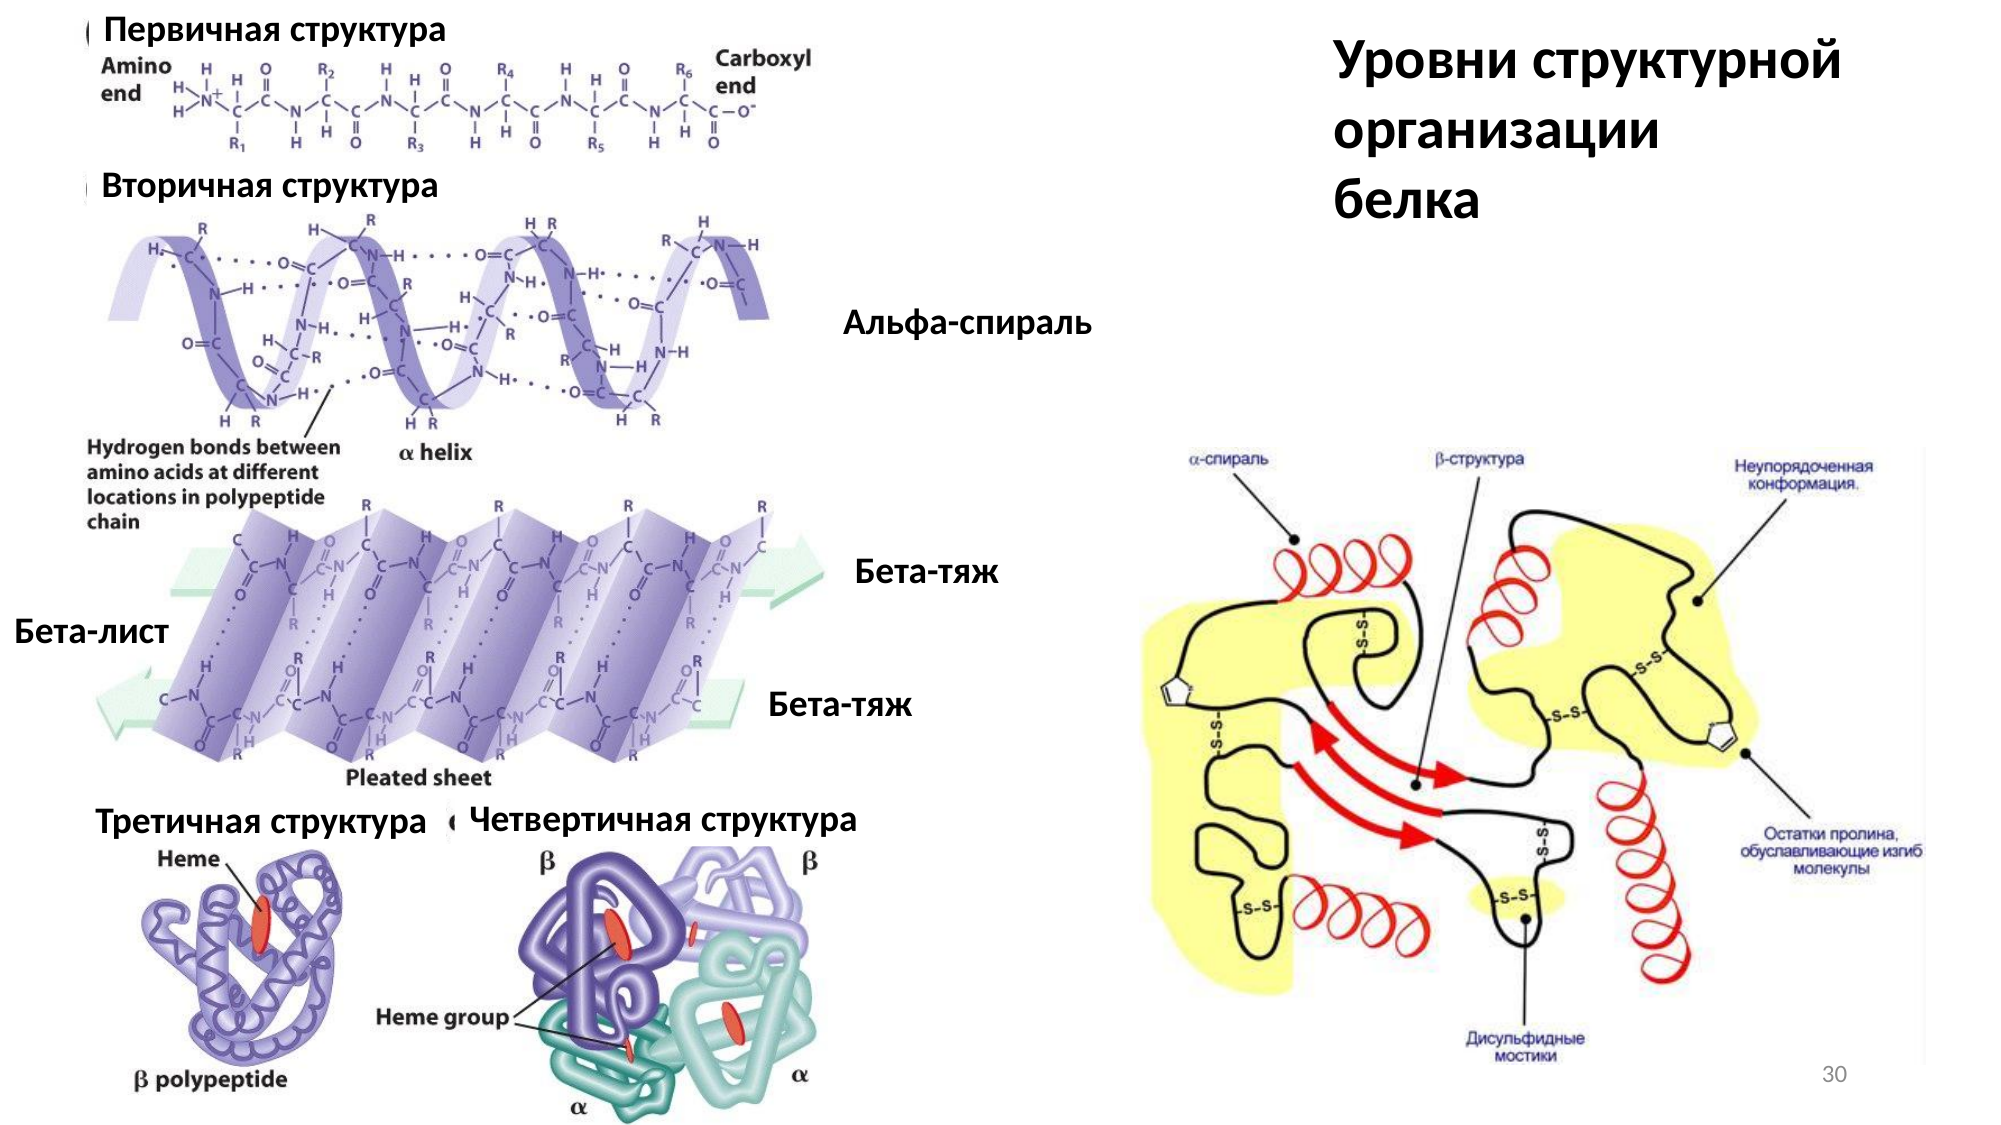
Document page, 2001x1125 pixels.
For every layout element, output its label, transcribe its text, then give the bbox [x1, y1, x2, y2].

picture [1139, 447, 1926, 1065]
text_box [0, 0, 1109, 1125]
text_box Уровни структурной организации белка [1319, 13, 1859, 238]
slide_number 30 [1412, 1065, 1863, 1103]
